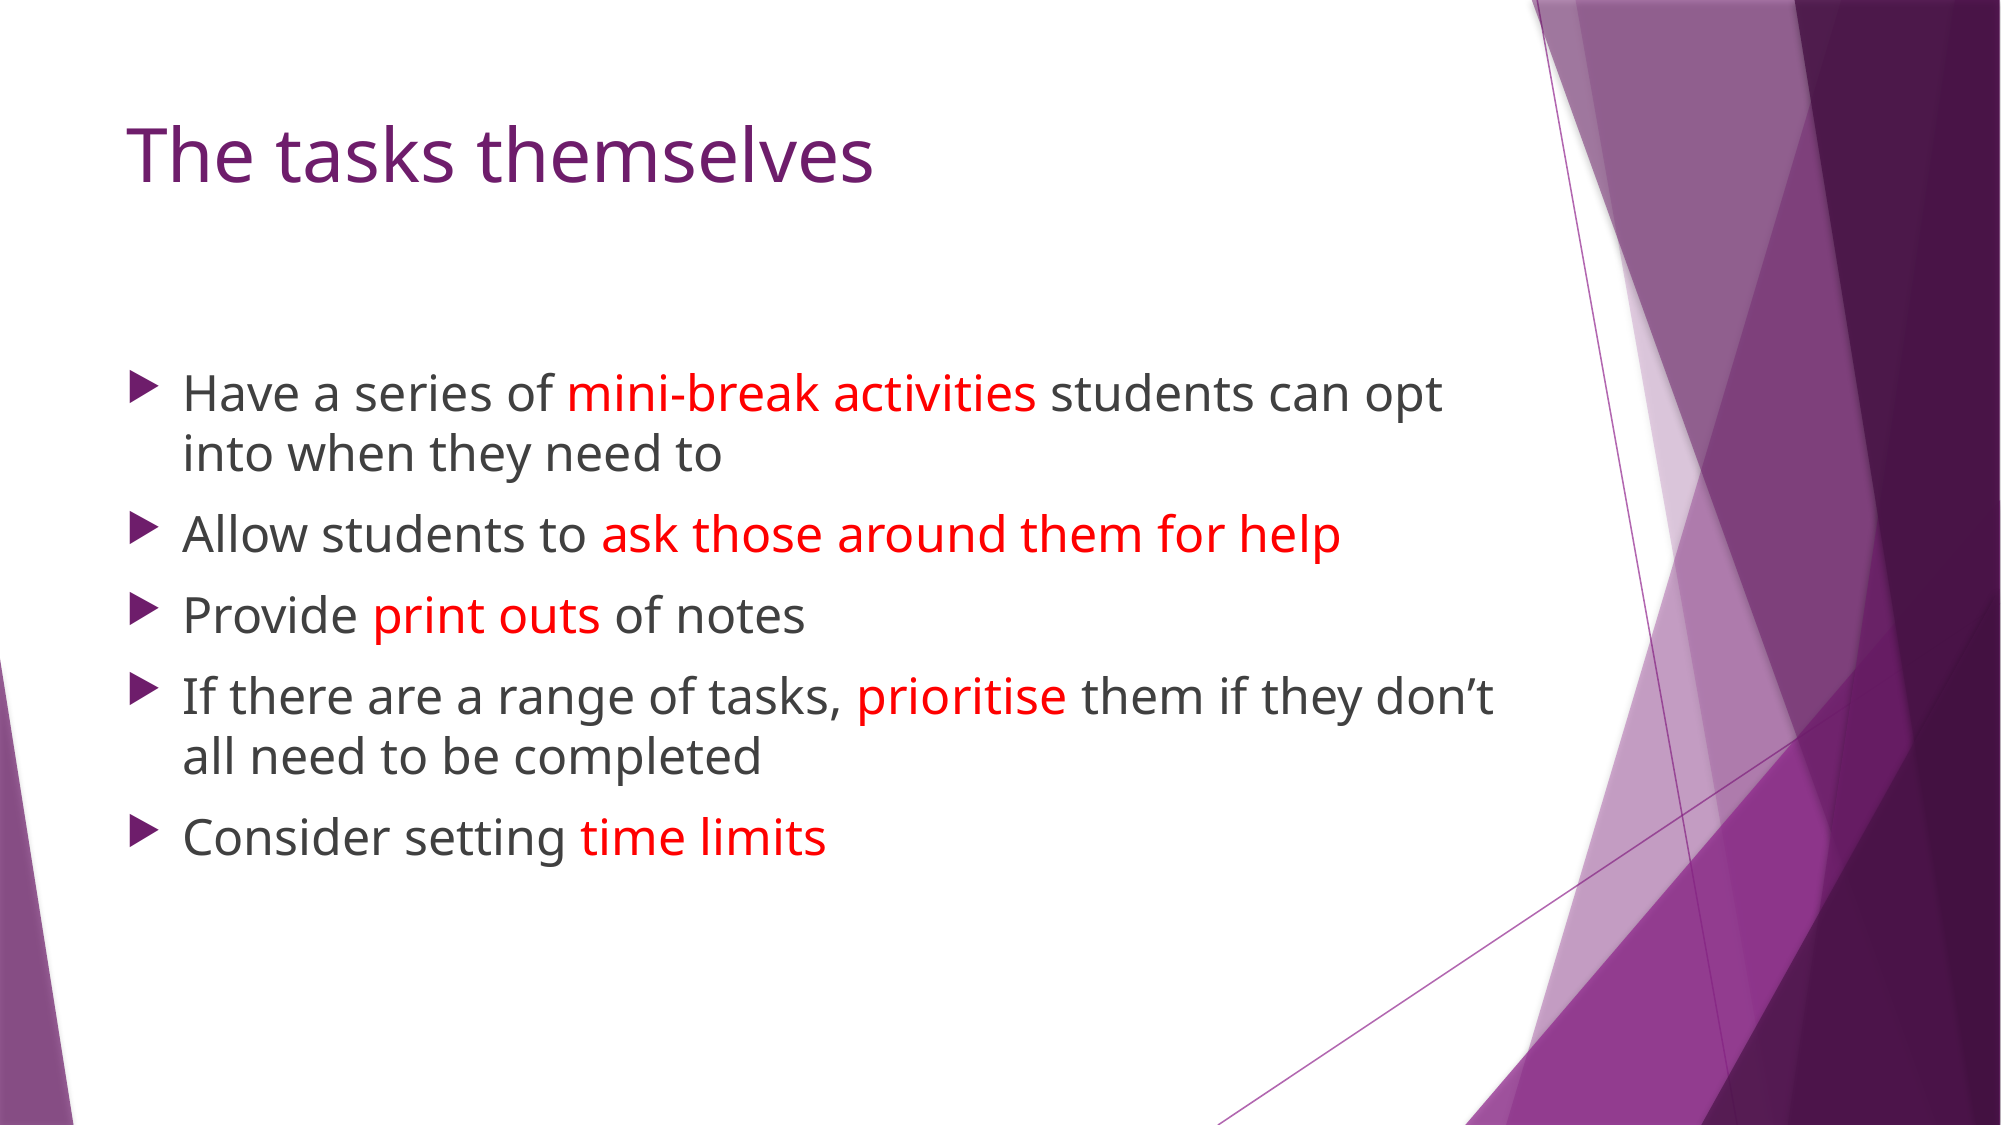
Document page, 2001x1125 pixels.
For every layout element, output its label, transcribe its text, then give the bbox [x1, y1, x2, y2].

title The tasks themselves [111, 99, 1522, 317]
list Have a series of mini-break activities students can opt into when they need to Allow students to ask those around them for help Provide print outs of notes If there are a range of tasks, prioritise them if they don’t all need to be completed Consider setting time limits [111, 354, 1522, 1093]
